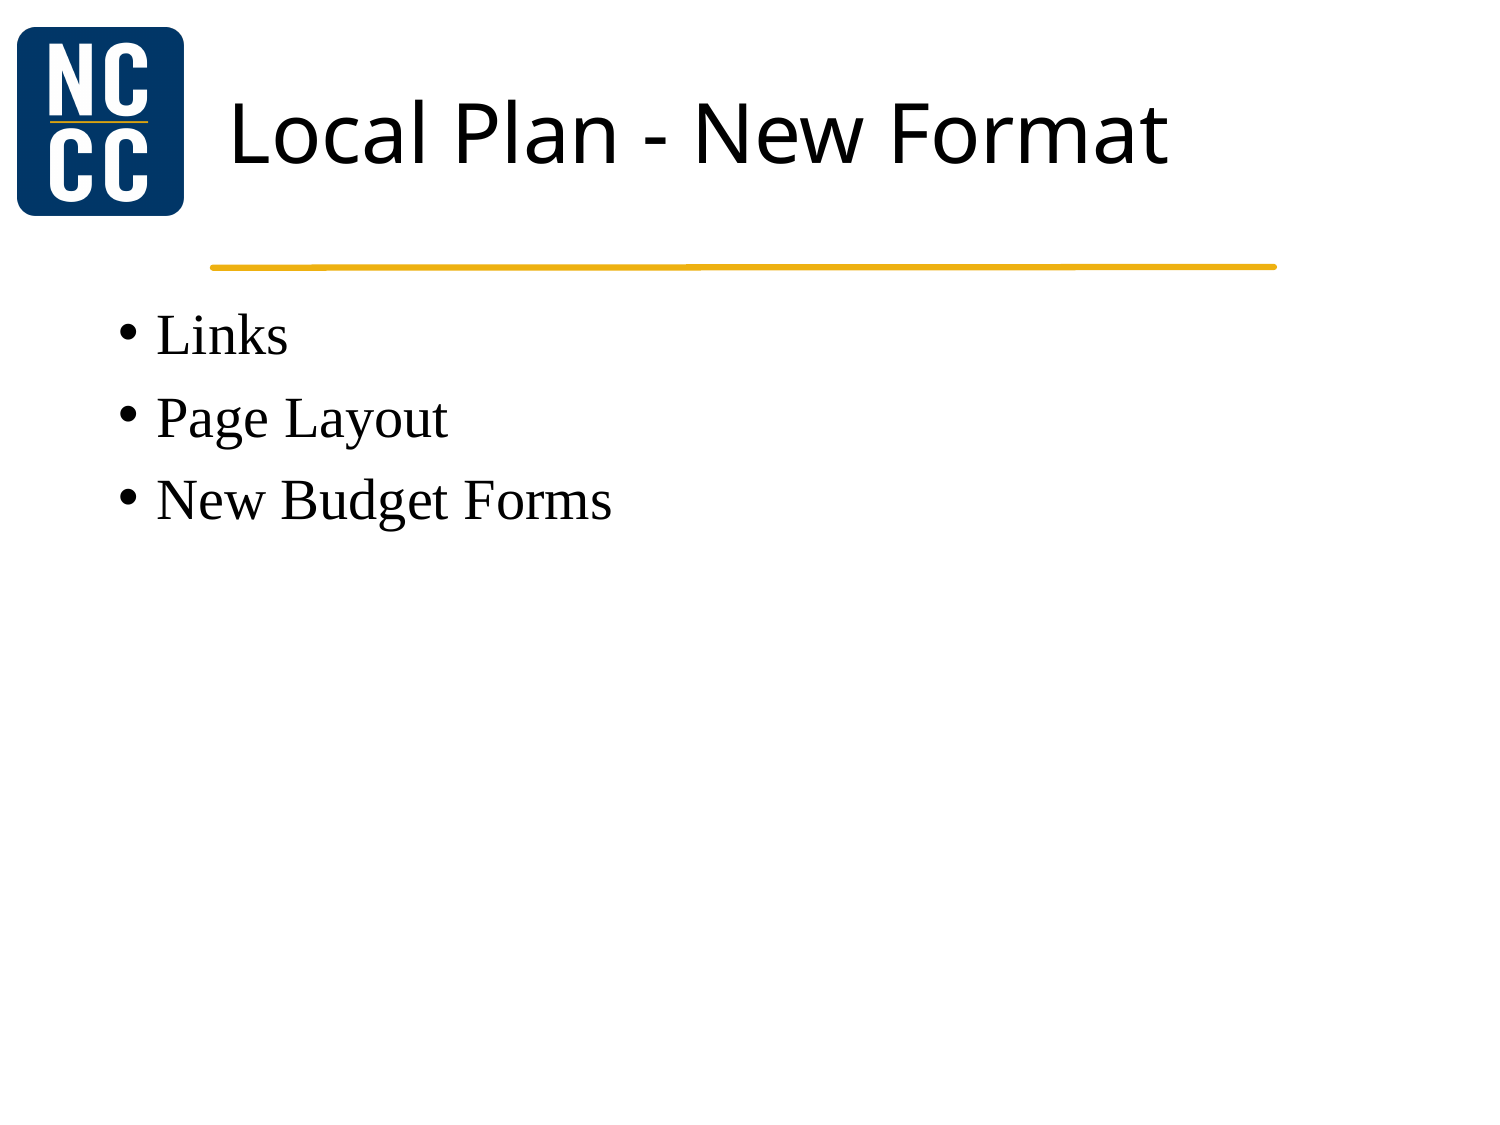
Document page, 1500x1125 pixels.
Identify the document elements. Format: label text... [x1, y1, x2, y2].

list Links Page Layout New Budget Forms [103, 288, 1397, 1066]
picture [17, 27, 184, 216]
title Local Plan - New Format [212, 27, 1421, 246]
